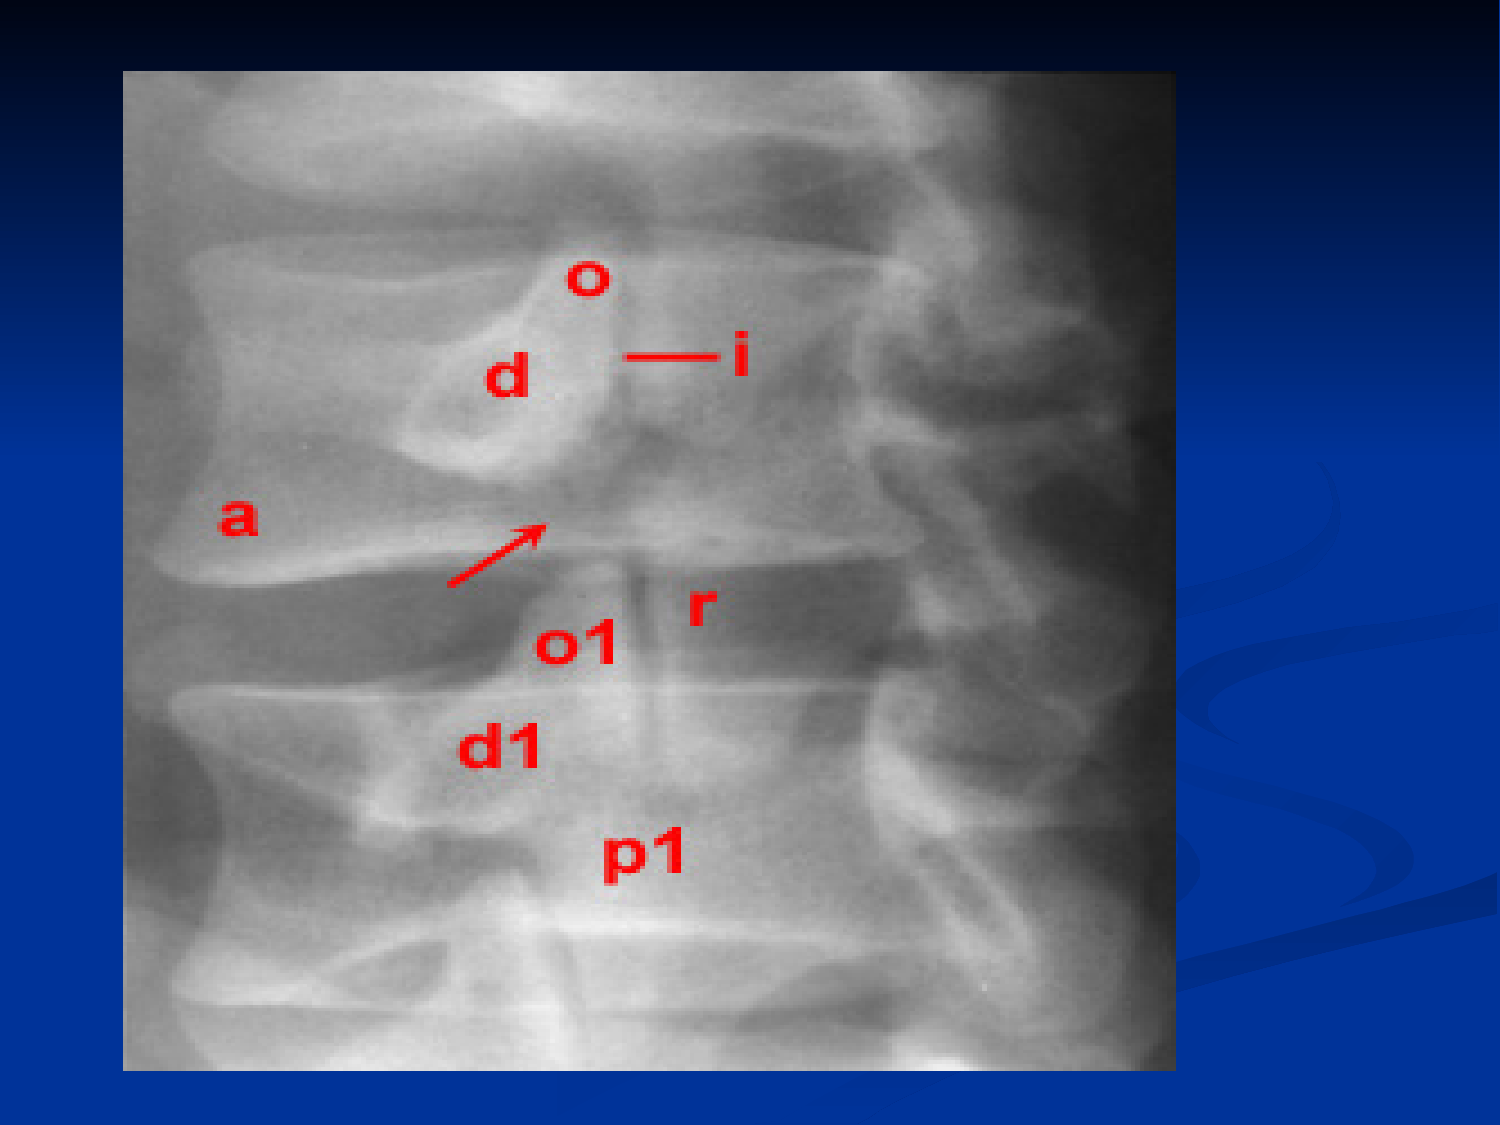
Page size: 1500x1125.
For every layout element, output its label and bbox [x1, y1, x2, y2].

picture [123, 71, 1176, 1071]
